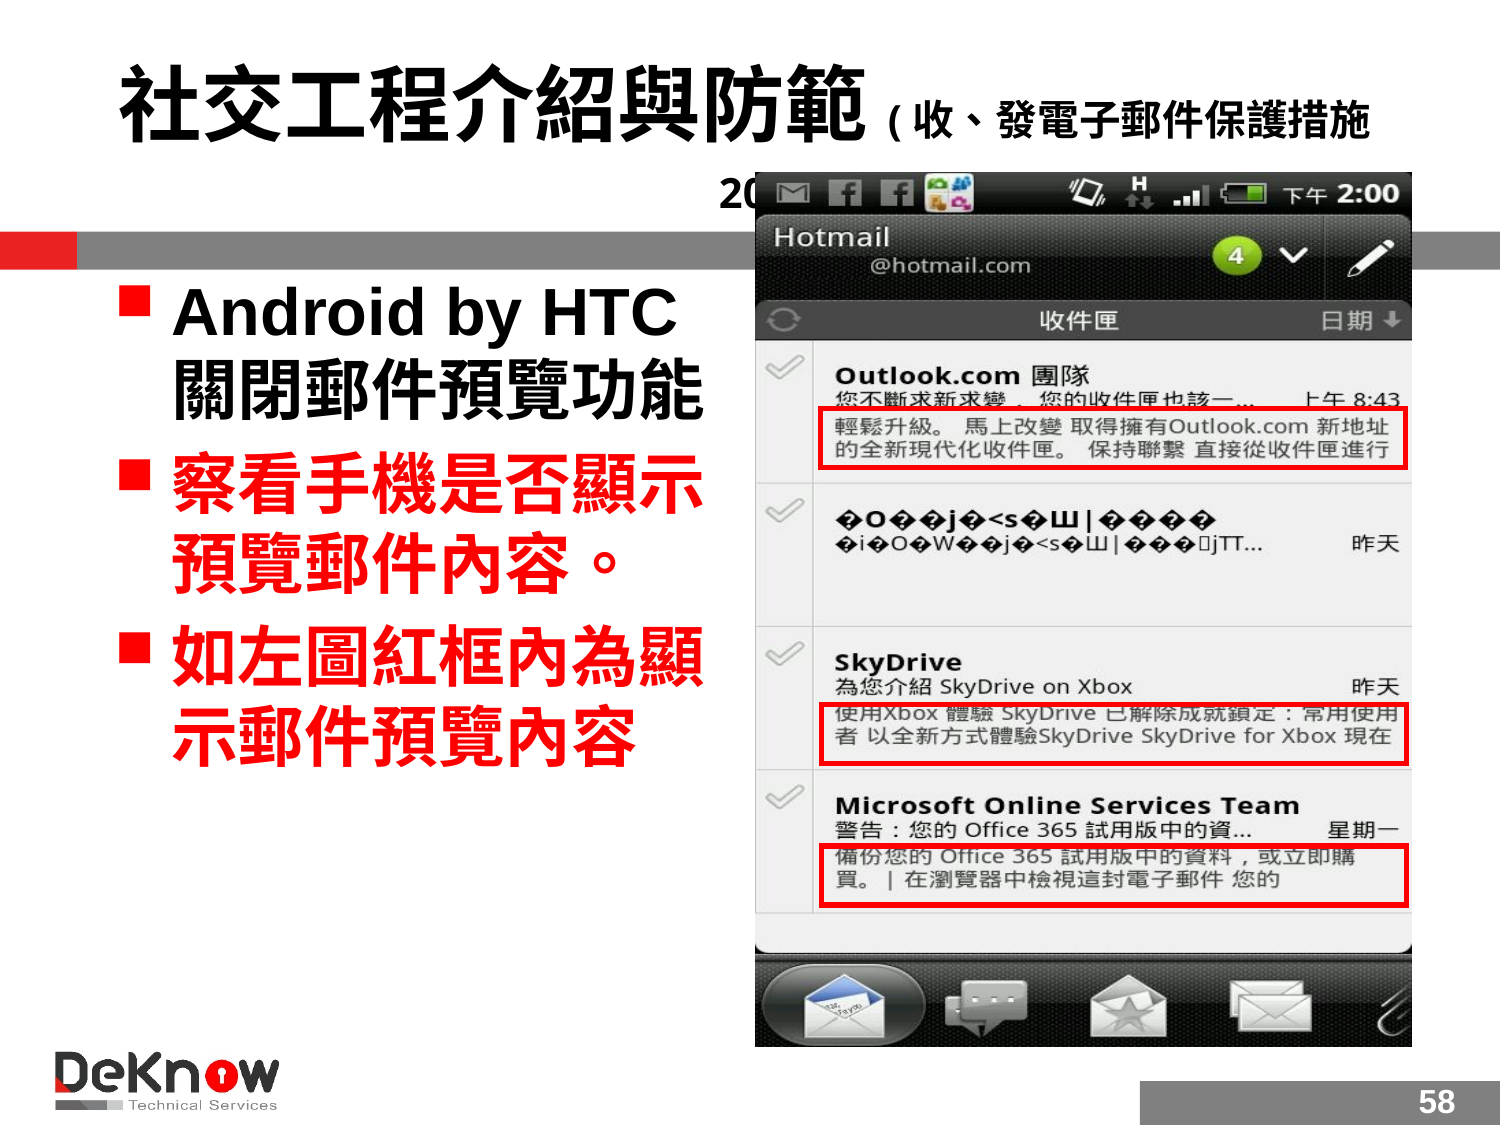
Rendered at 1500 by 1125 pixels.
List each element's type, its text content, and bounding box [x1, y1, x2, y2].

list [755, 172, 1412, 1048]
picture [53, 1050, 281, 1112]
slide_number 58 [1253, 1070, 1471, 1125]
title 社交工程介紹與防範(收、發電子郵件保護措施20) [75, 19, 1425, 220]
list Android by HTC關閉郵件預覽功能 察看手機是否顯示預覽郵件內容。 如左圖紅框內為顯示郵件預覽內容 [99, 260, 738, 1011]
